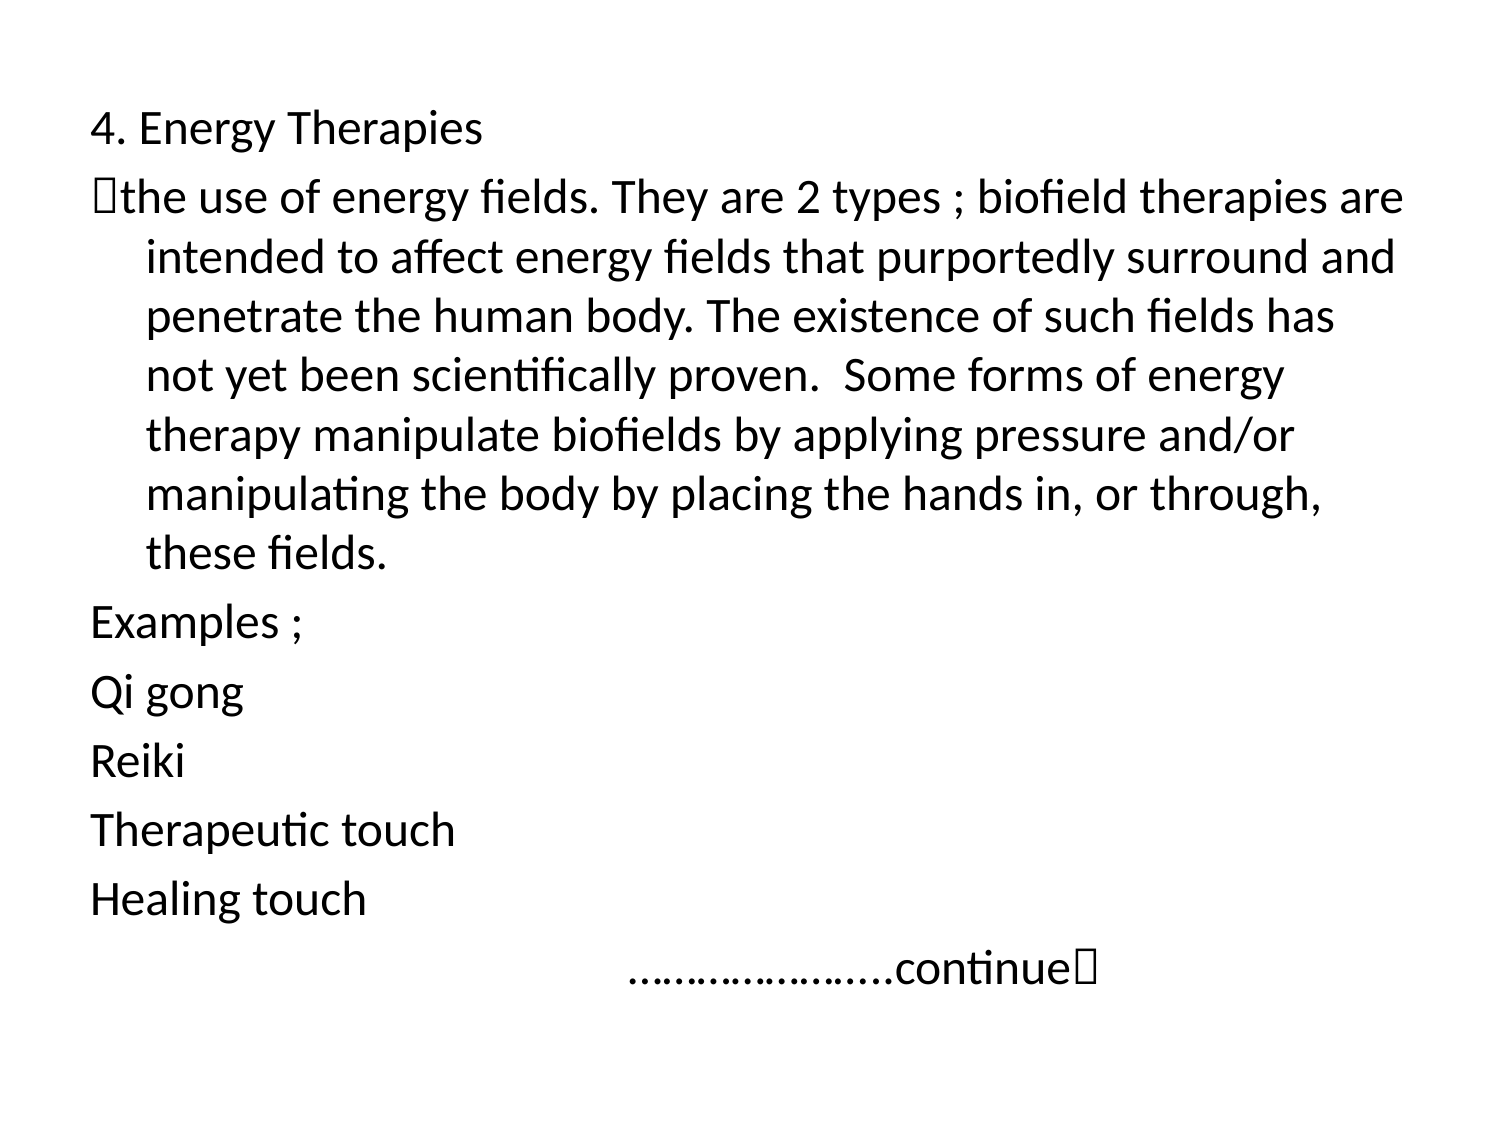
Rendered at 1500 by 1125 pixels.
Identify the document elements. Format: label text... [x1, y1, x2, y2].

list 4. Energy Therapies the use of energy fields. They are 2 types ; biofield therapies are intended to affect energy fields that purportedly surround and penetrate the human body. The existence of such fields has not yet been scientifically proven. Some forms of energy therapy manipulate biofields by applying pressure and/or manipulating the body by placing the hands in, or through, these fields. Examples ; Qi gong Reiki Therapeutic touch Healing touch …………………..continue [75, 87, 1425, 1005]
